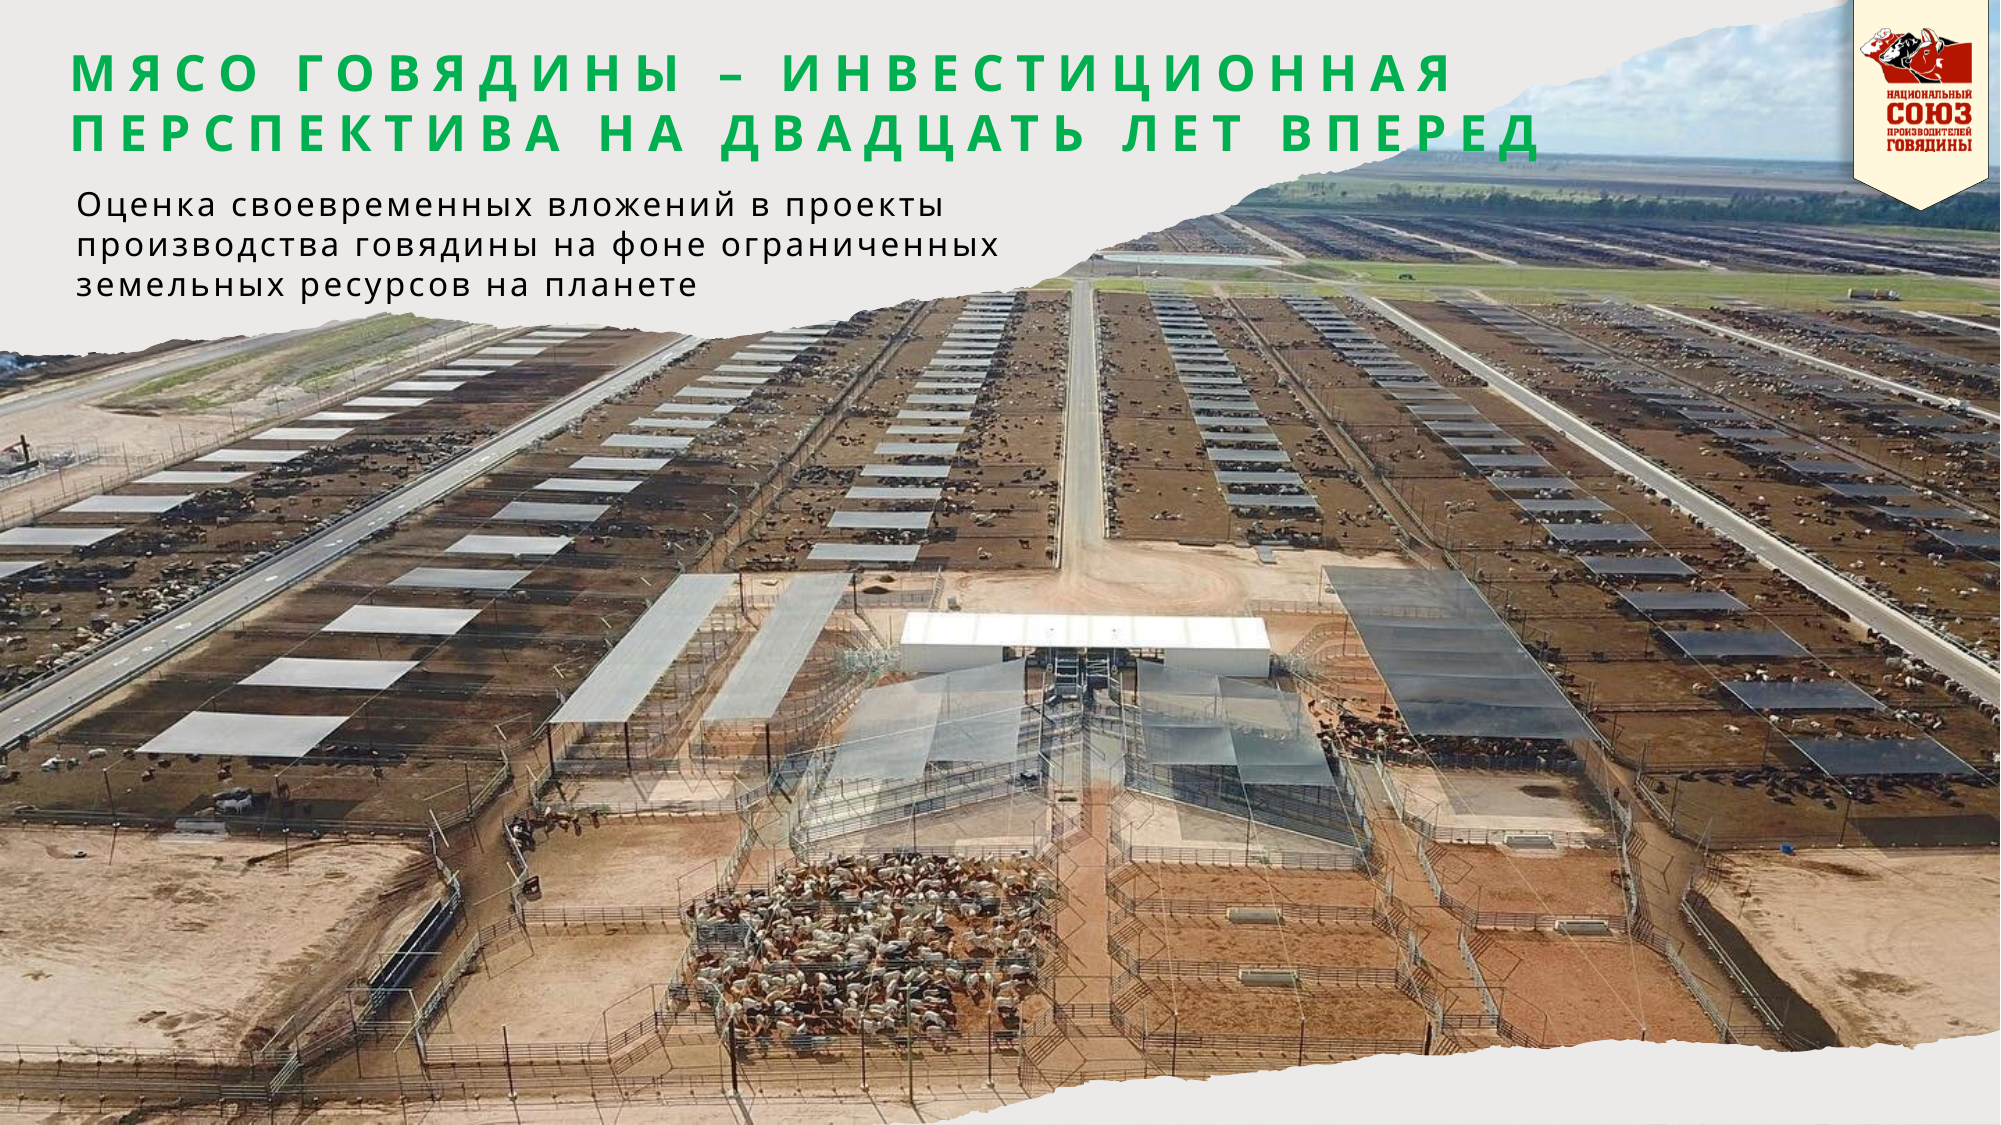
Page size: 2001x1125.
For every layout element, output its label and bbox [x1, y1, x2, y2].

picture [0, 0, 2000, 1125]
text_box [1853, 0, 1989, 211]
